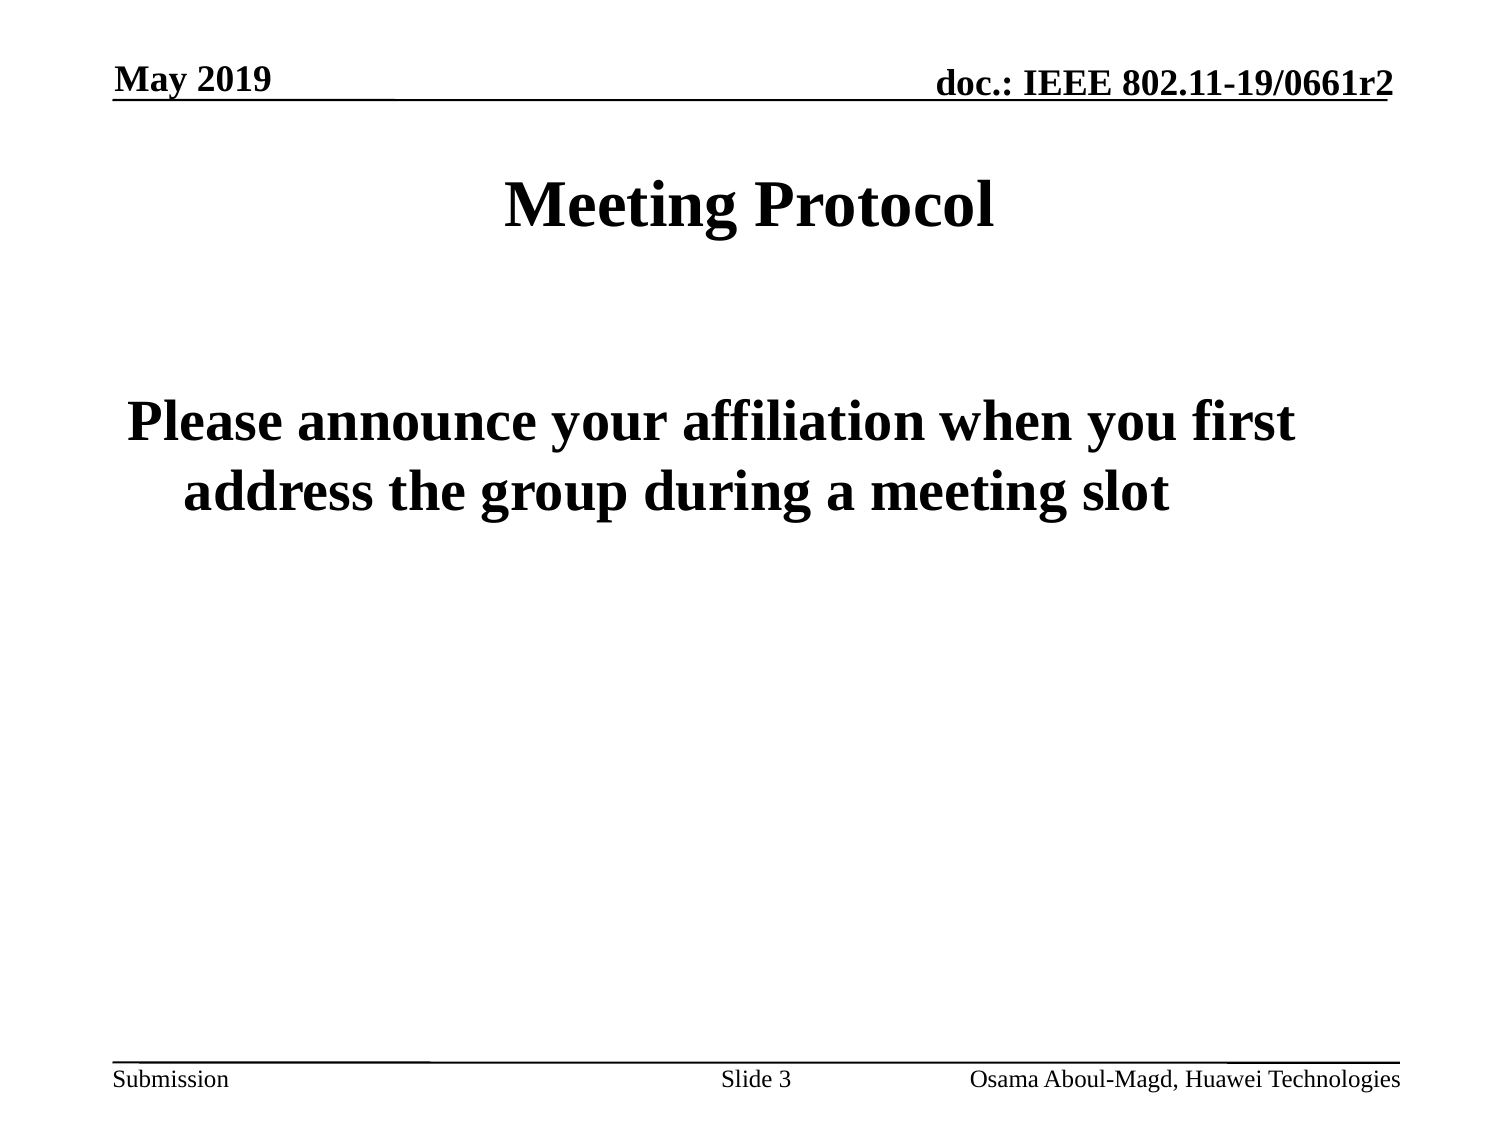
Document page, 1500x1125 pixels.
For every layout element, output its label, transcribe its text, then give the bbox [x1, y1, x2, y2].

footer Osama Aboul-Magd, Huawei Technologies [878, 1061, 1402, 1093]
list Please announce your affiliation when you first address the group during a meeting slot [112, 374, 1388, 513]
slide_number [114, 54, 423, 100]
slide_number Slide 3 [712, 1061, 800, 1123]
title Meeting Protocol [112, 112, 1388, 288]
